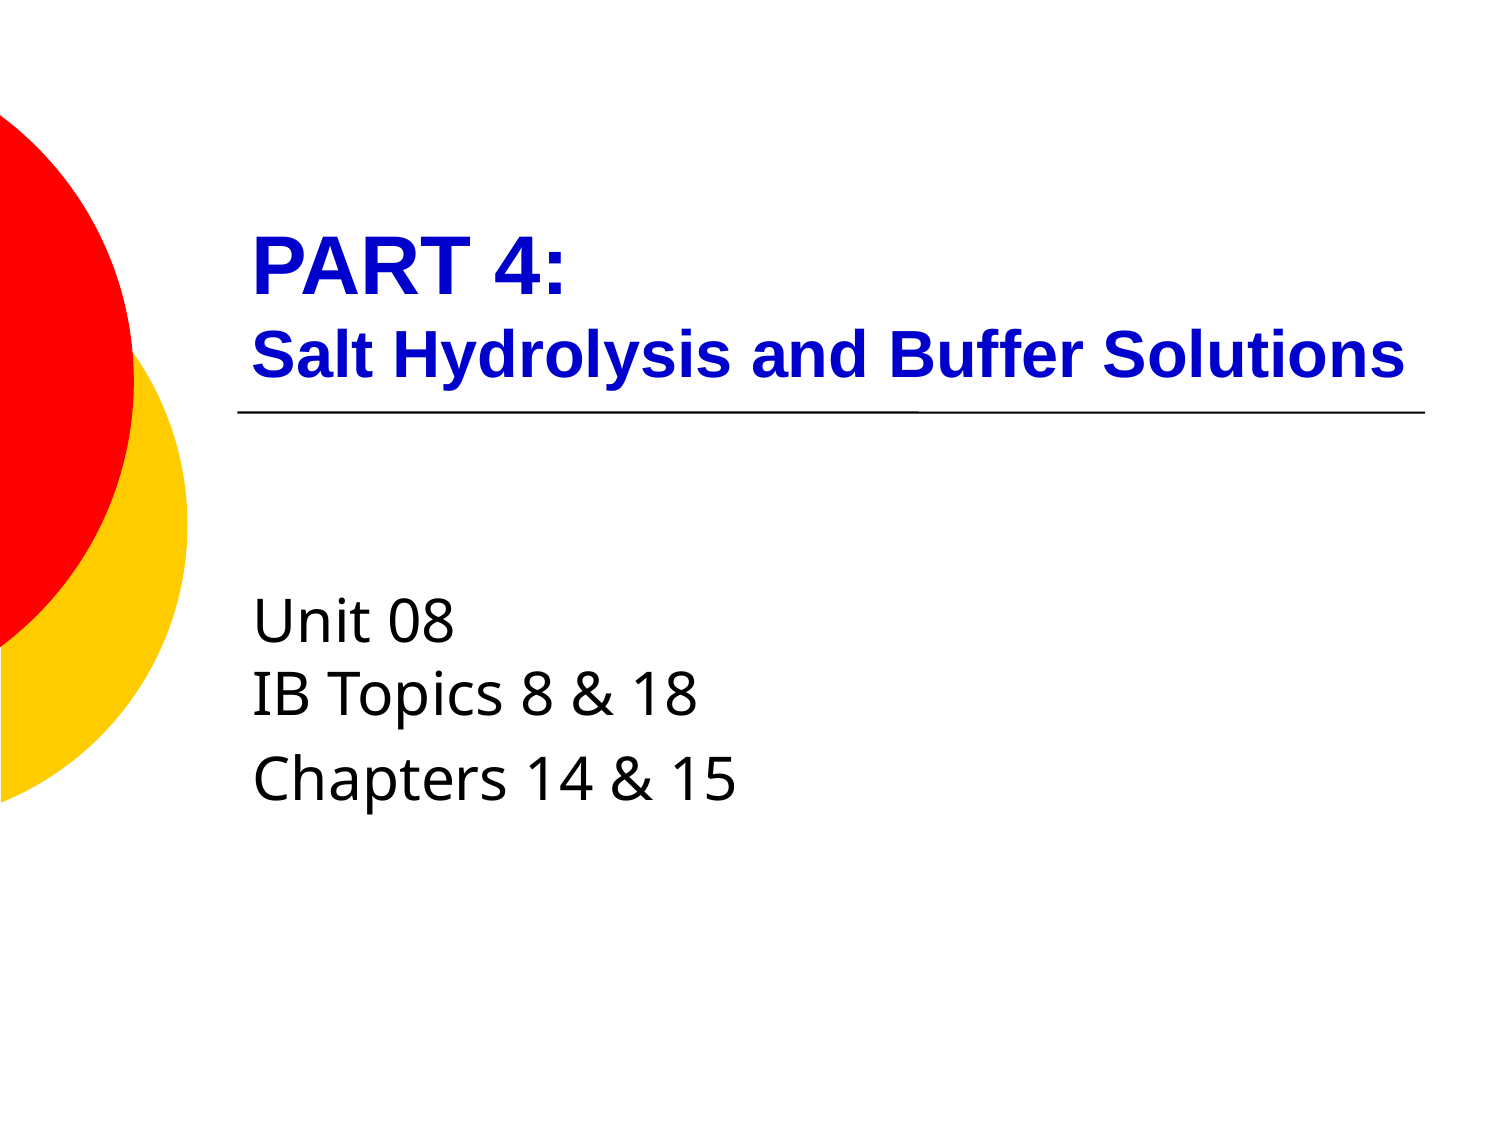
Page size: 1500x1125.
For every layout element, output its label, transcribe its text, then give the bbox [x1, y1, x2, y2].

title PART 4: Salt Hydrolysis and Buffer Solutions [236, 161, 1425, 399]
subtitle Unit 08 IB Topics 8 & 18 Chapters 14 & 15 [237, 575, 1425, 863]
